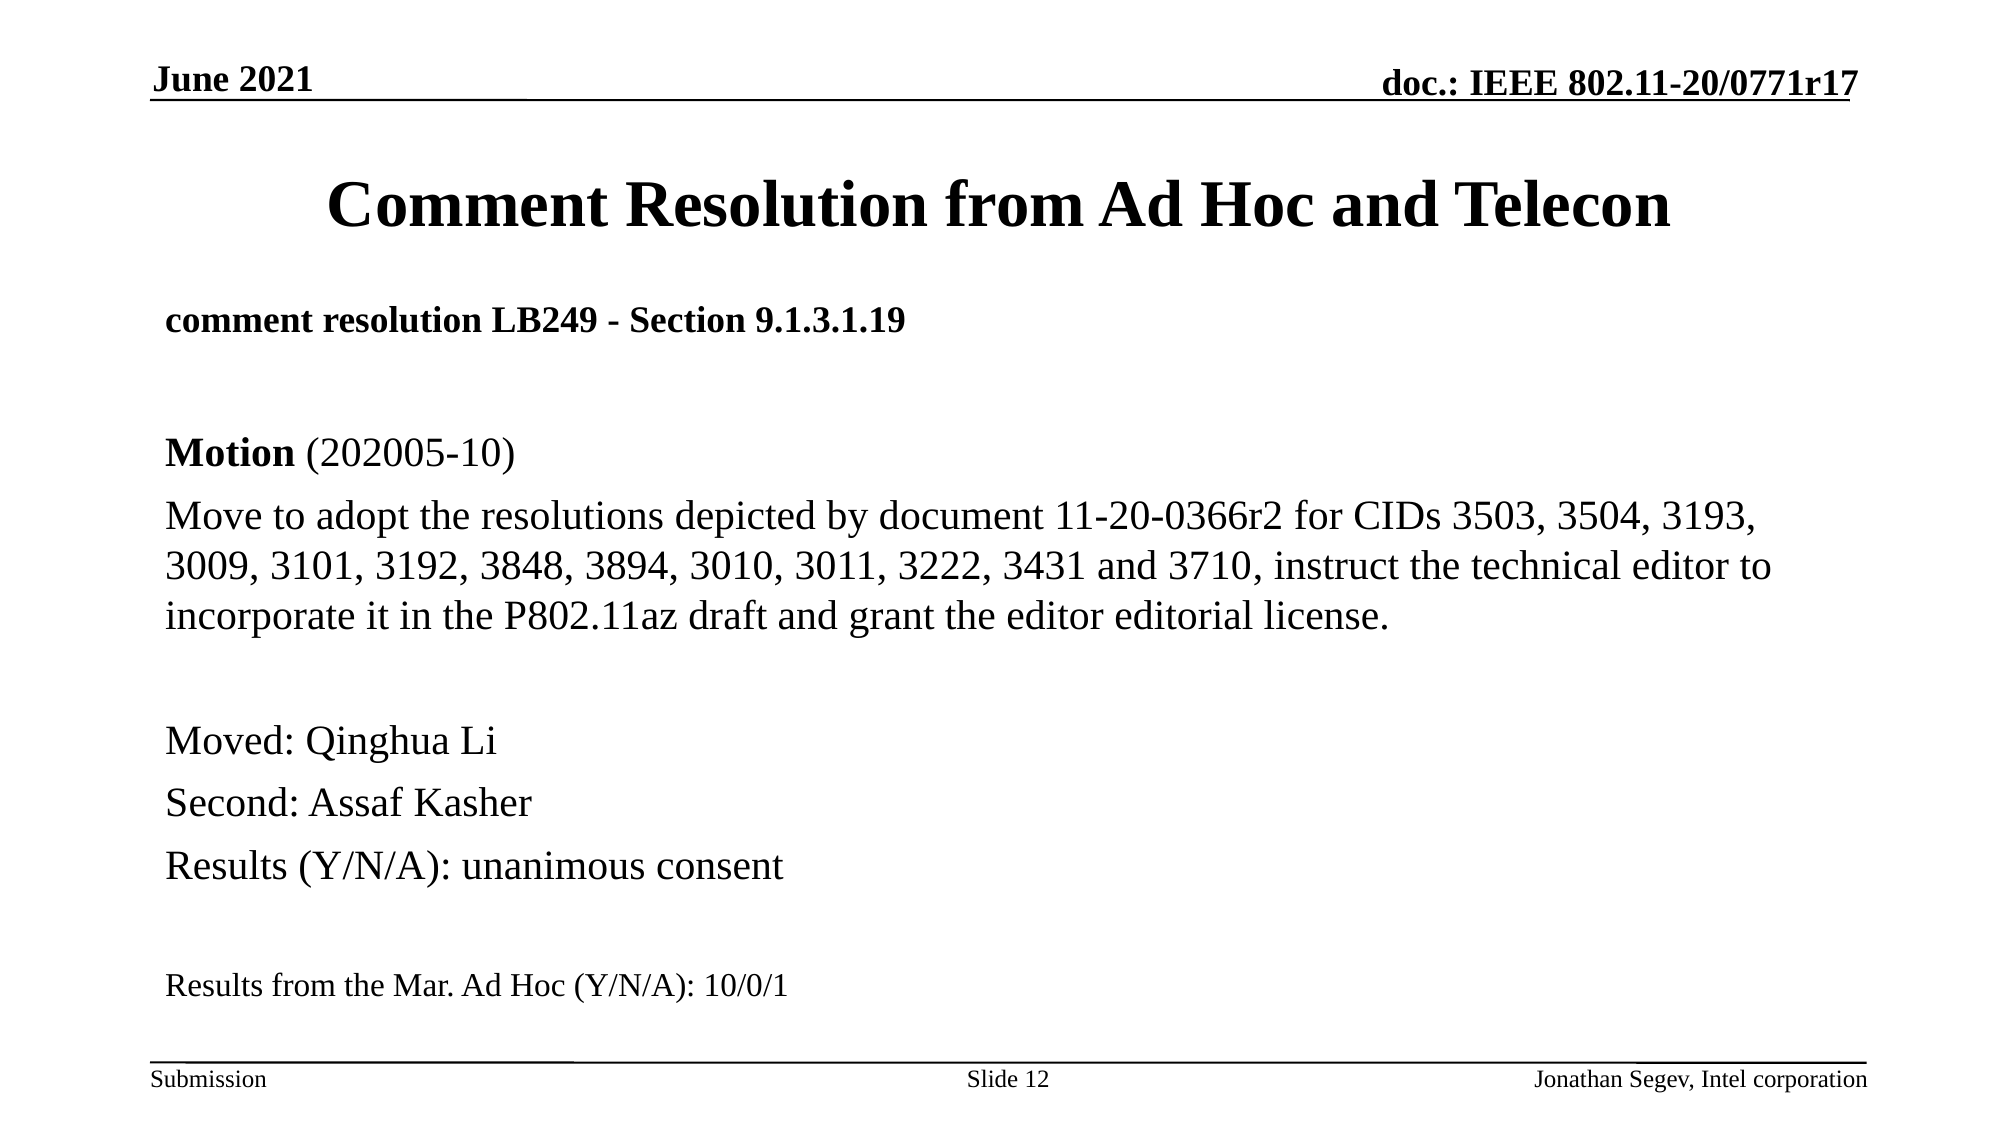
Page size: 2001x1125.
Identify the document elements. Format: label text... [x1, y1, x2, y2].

list comment resolution LB249 - Section 9.1.3.1.19 Motion (202005-10) Move to adopt the resolutions depicted by document 11-20-0366r2 for CIDs 3503, 3504, 3193, 3009, 3101, 3192, 3848, 3894, 3010, 3011, 3222, 3431 and 3710, instruct the technical editor to incorporate it in the P802.11az draft and grant the editor editorial license. Moved: Qinghua Li Second: Assaf Kasher Results (Y/N/A): unanimous consent Results from the Mar. Ad Hoc (Y/N/A): 10/0/1 [149, 286, 1850, 1000]
title Comment Resolution from Ad Hoc and Telecon [149, 112, 1850, 286]
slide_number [152, 54, 563, 100]
footer Jonathan Segev, Intel corporation [1171, 1061, 1869, 1093]
slide_number Slide 12 [950, 1061, 1067, 1123]
